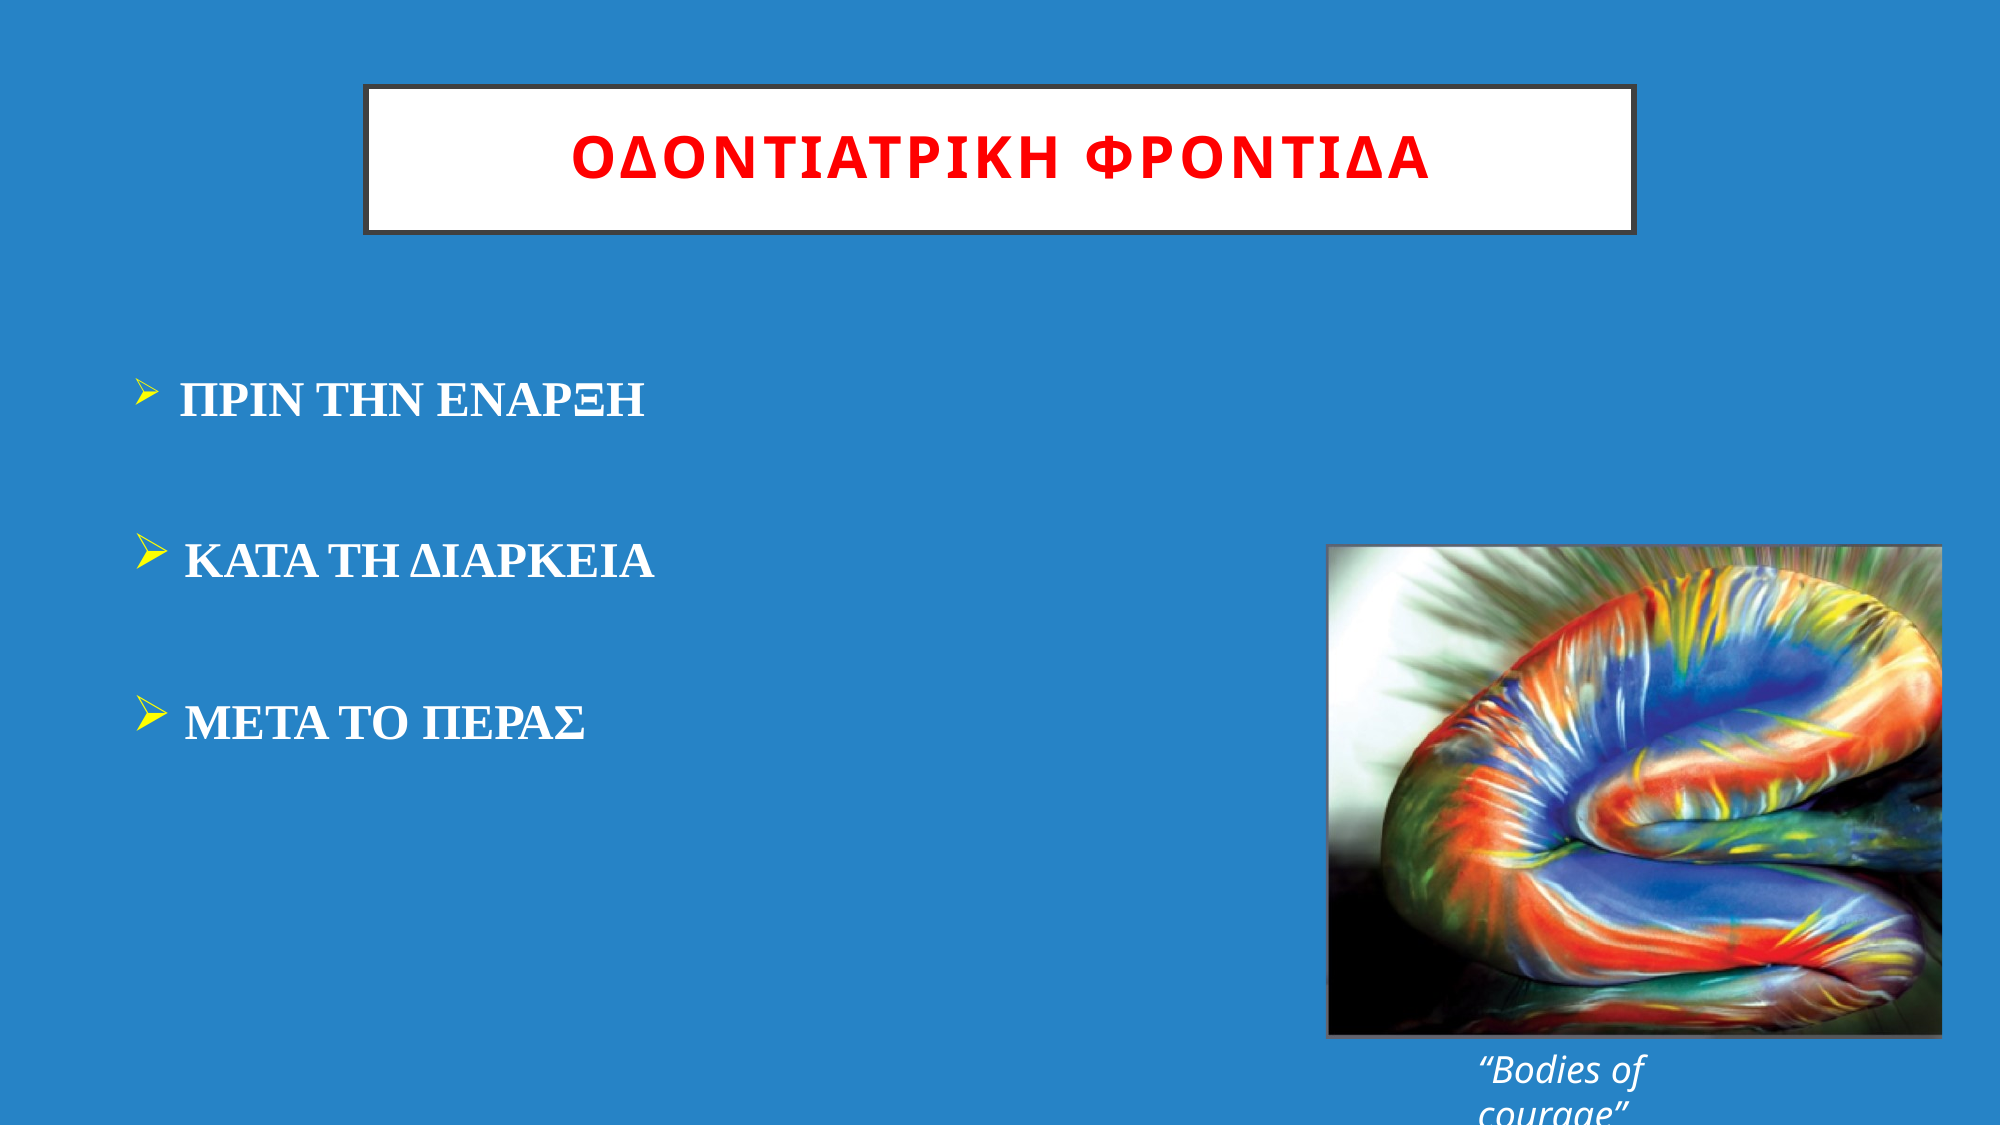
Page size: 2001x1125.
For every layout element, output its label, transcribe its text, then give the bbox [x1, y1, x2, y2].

picture [1325, 544, 1943, 1039]
list ΠΡΙΝ ΤΗΝ ΕΝΑΡΞΗ ΚΑΤΑ ΤΗ ΔΙΑΡΚΕΙΑ ΜΕΤΑ ΤΟ ΠΕΡΑΣ [117, 358, 849, 868]
text_box “Bodies of courage” [1462, 1039, 1811, 1125]
title ΟΔΟΝΤΙΑΤΡΙΚΗ ΦΡΟΝΤΙΔΑ [363, 84, 1637, 235]
